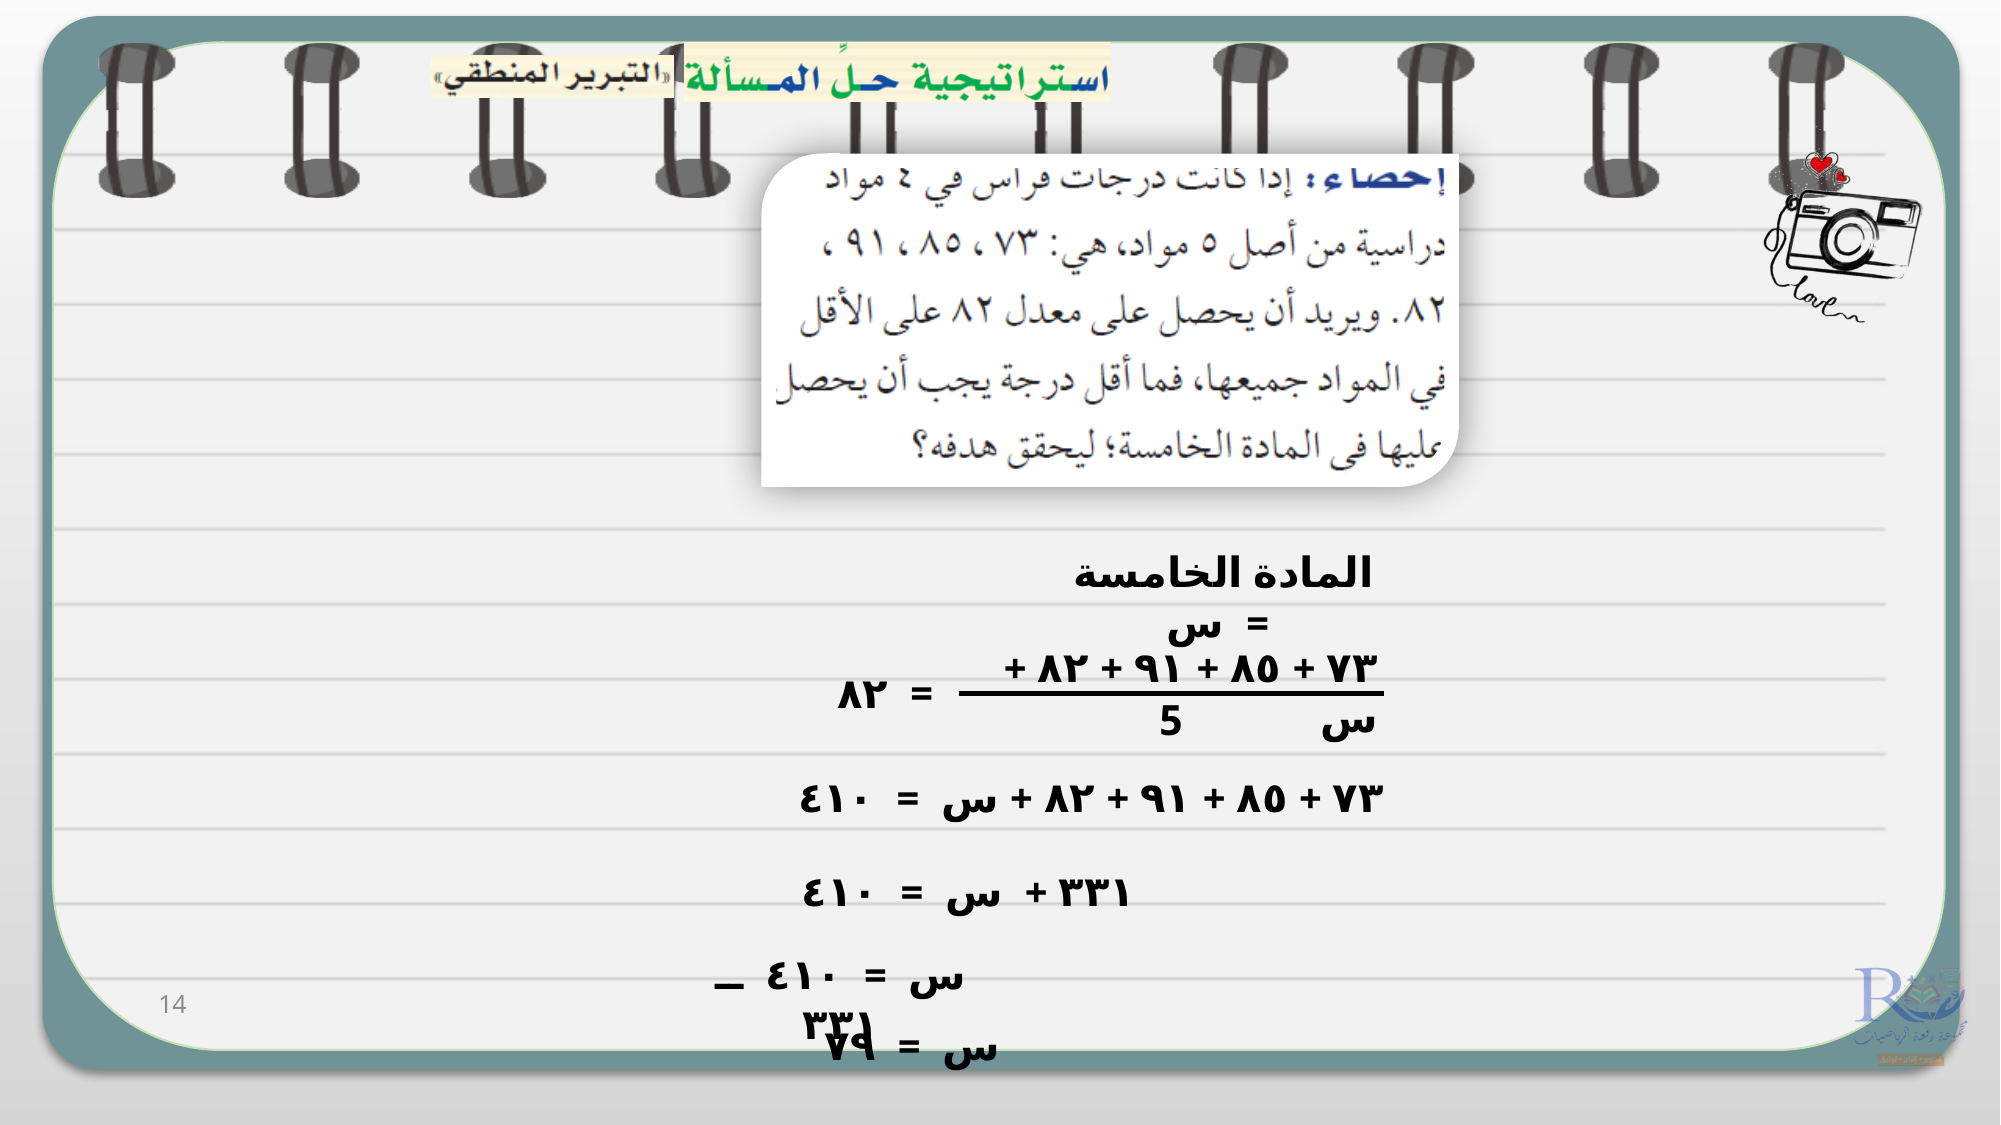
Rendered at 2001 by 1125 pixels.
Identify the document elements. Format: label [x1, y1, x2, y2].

picture [893, 752, 1049, 993]
text_box [1049, 14, 1953, 42]
picture [893, 0, 1049, 42]
picture [1742, 160, 1928, 329]
picture [768, 102, 1452, 633]
text_box [887, 633, 1393, 752]
text_box [53, 42, 2000, 1097]
text_box [40, 14, 893, 1049]
text_box [430, 42, 1111, 102]
